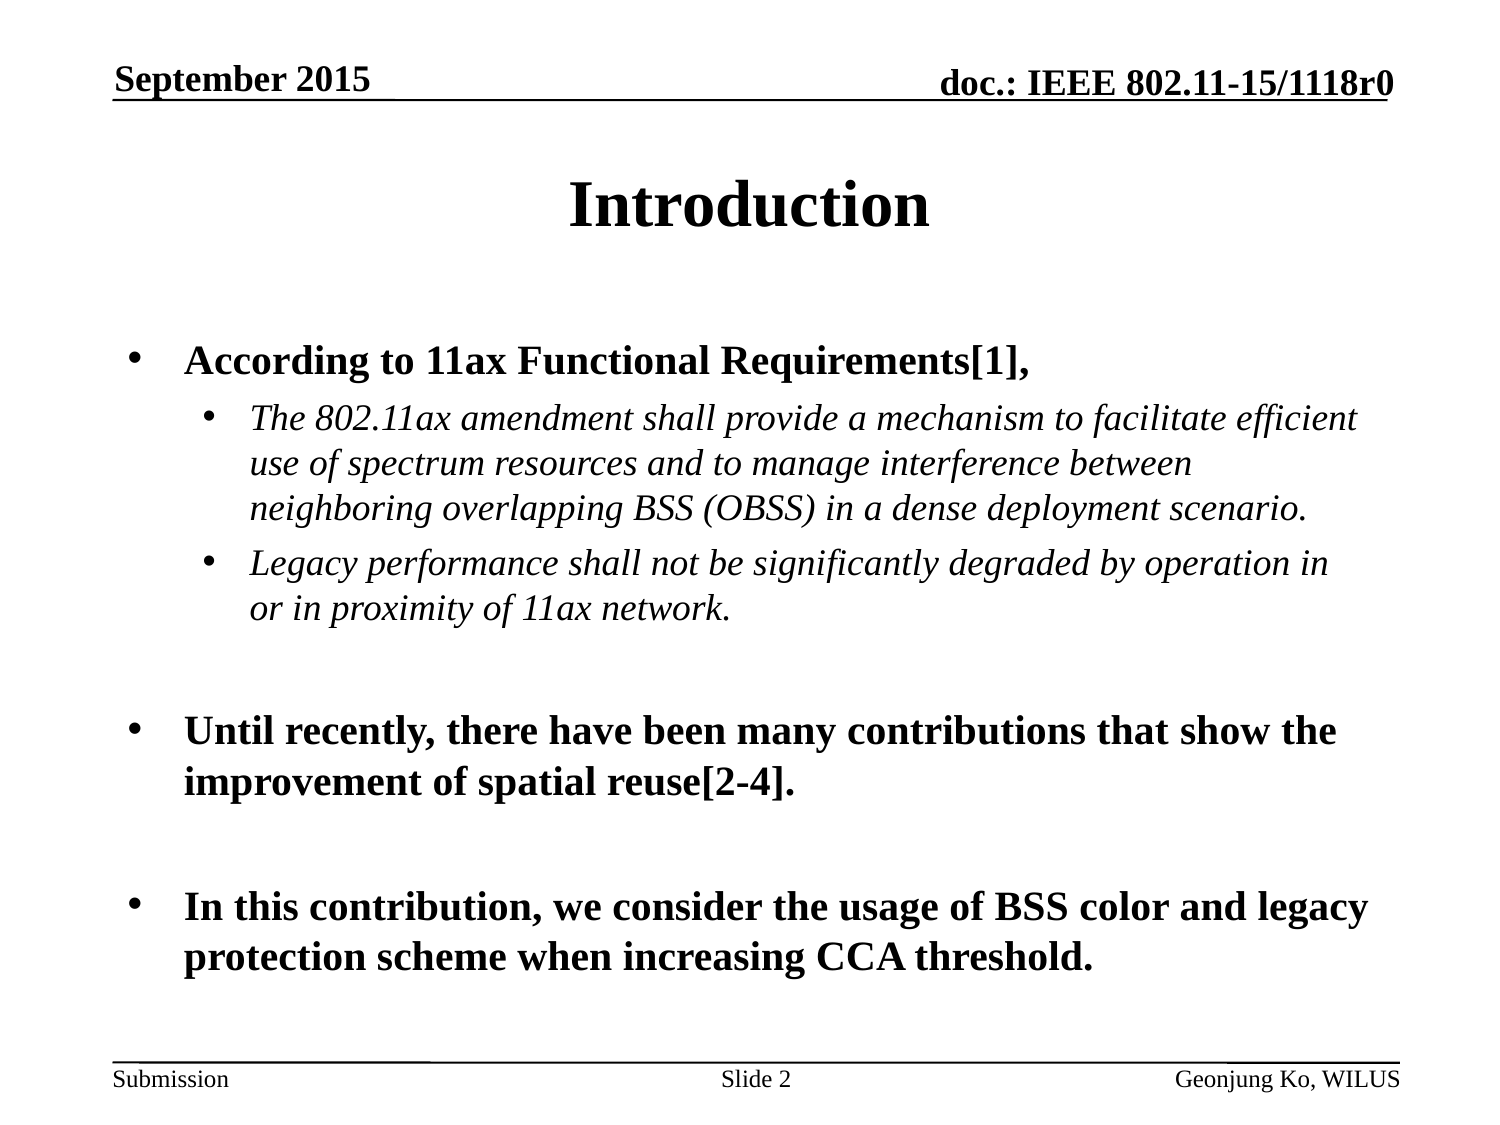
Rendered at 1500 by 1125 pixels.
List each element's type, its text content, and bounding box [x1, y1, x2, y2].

title Introduction [112, 112, 1388, 288]
list According to 11ax Functional Requirements[1], The 802.11ax amendment shall provide a mechanism to facilitate efficient use of spectrum resources and to manage interference between neighboring overlapping BSS (OBSS) in a dense deployment scenario. Legacy performance shall not be significantly degraded by operation in or in proximity of 11ax network. Until recently, there have been many contributions that show the improvement of spatial reuse[2-4]. In this contribution, we consider the usage of BSS color and legacy protection scheme when increasing CCA threshold. [112, 324, 1388, 1000]
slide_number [114, 54, 423, 100]
slide_number Slide 2 [712, 1061, 800, 1123]
footer Geonjung Ko, WILUS [878, 1061, 1402, 1093]
